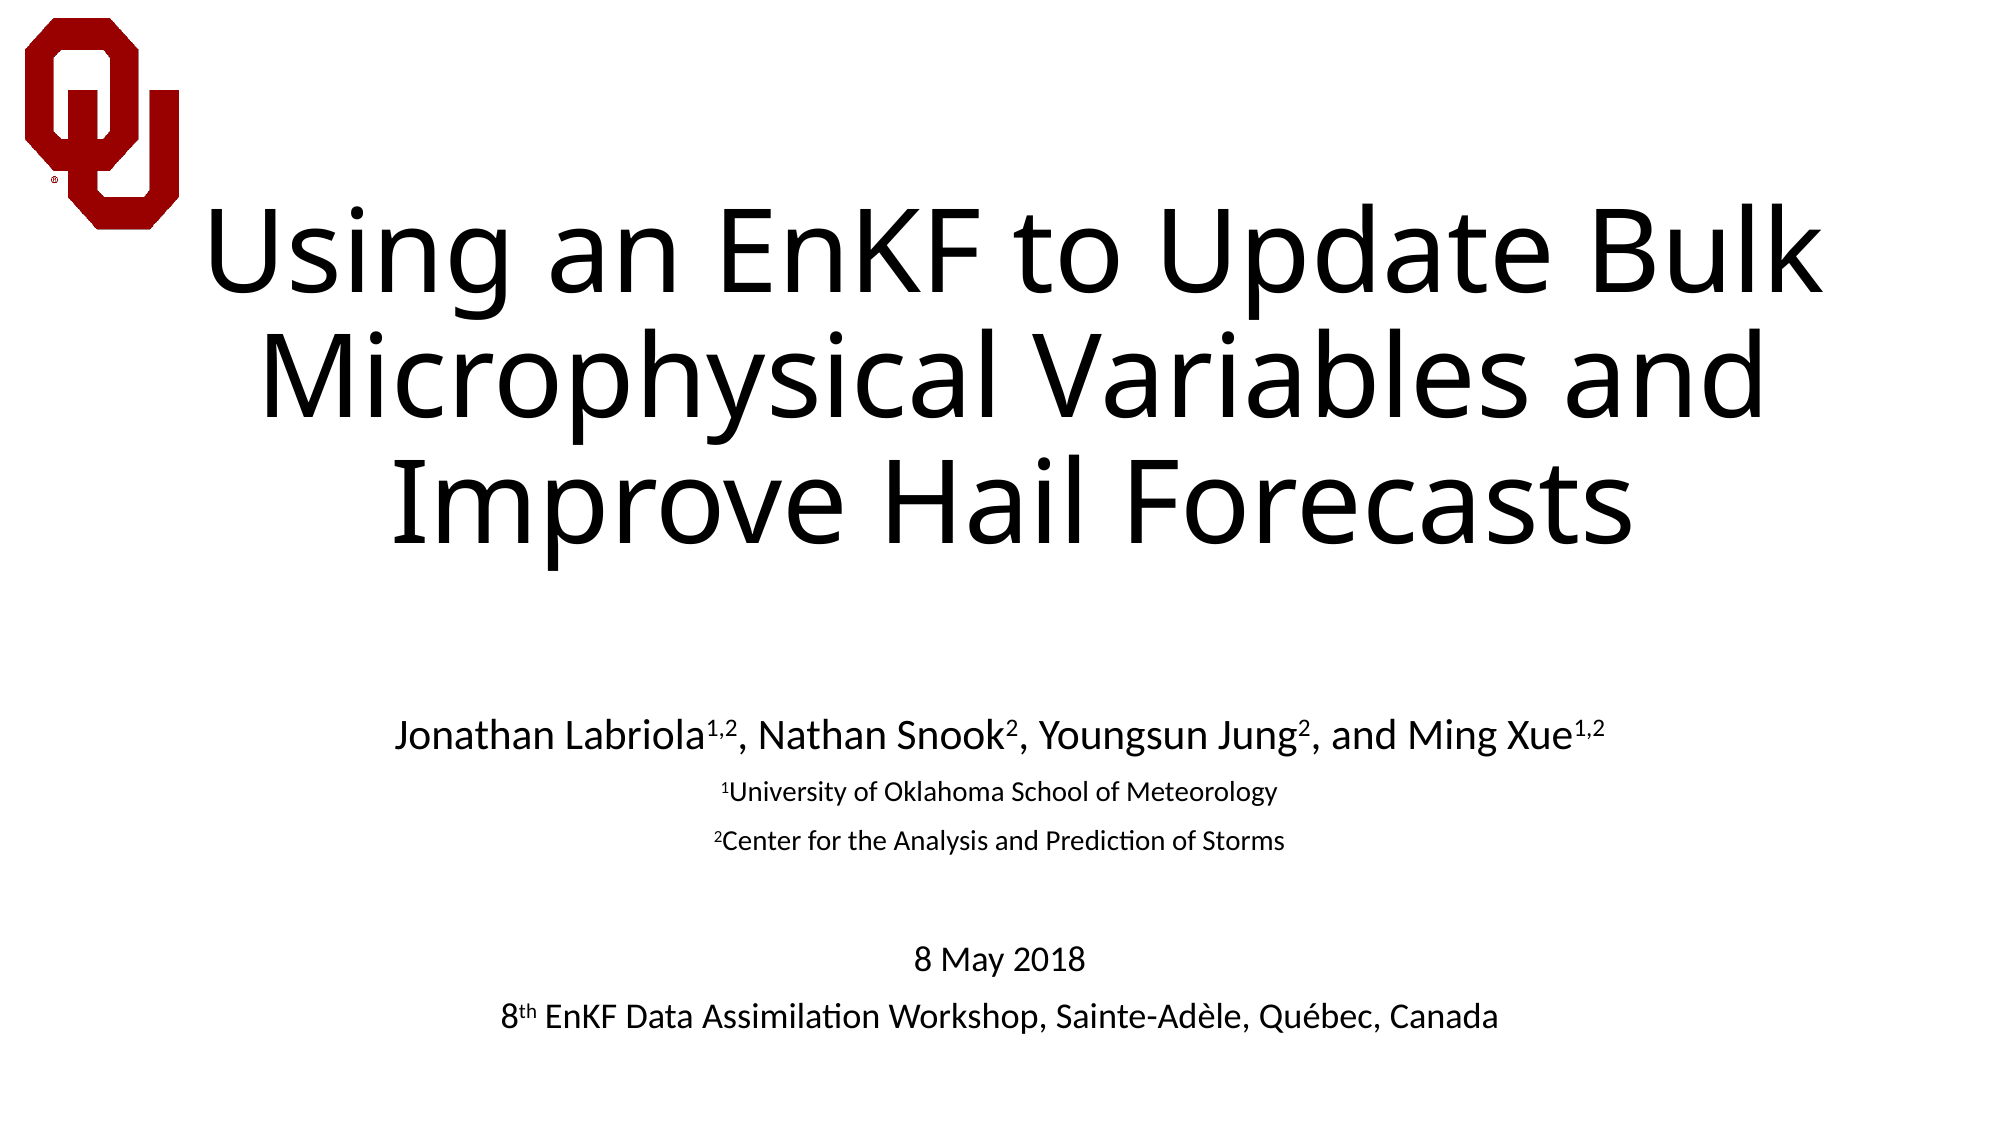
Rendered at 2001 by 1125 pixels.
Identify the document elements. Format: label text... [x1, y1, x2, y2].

subtitle Jonathan Labriola1,2, Nathan Snook2, Youngsun Jung2, and Ming Xue1,2 1University of Oklahoma School of Meteorology 2Center for the Analysis and Prediction of Storms 8 May 2018 8th EnKF Data Assimilation Workshop, Sainte-Adèle, Québec, Canada [249, 704, 1750, 1047]
picture [23, 16, 180, 238]
title Using an EnKF to Update Bulk Microphysical Variables and Improve Hail Forecasts [27, 184, 2000, 576]
